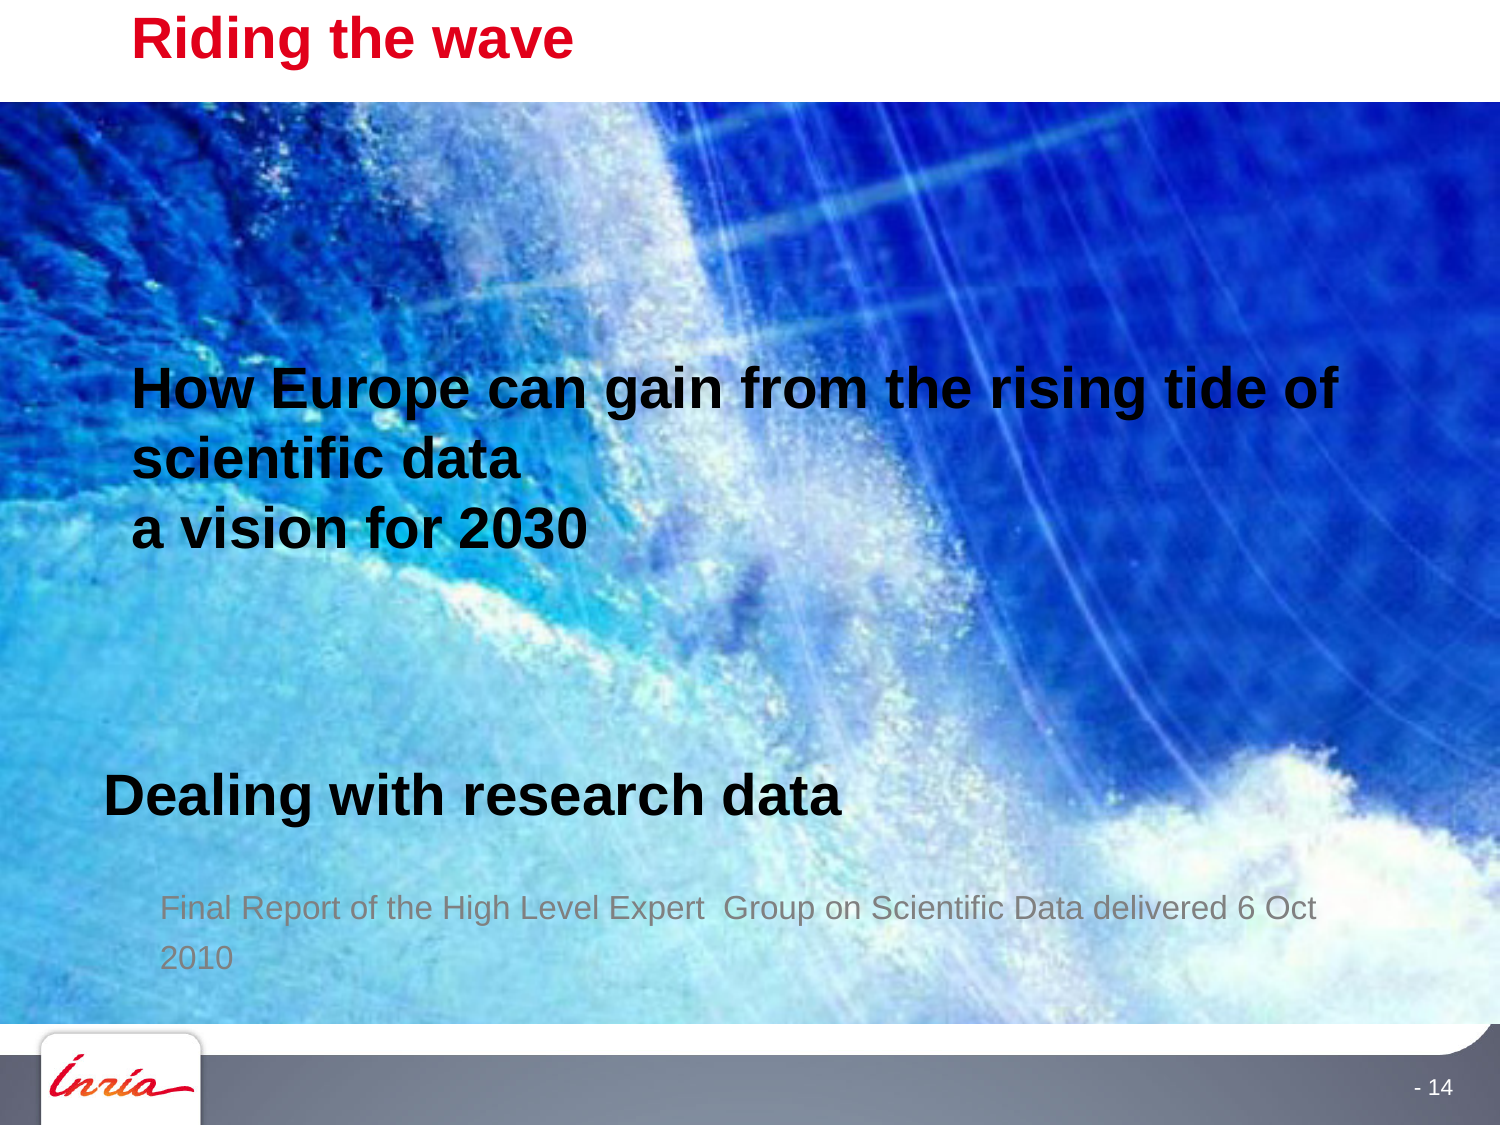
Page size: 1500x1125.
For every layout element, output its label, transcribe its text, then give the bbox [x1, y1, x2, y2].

slide_number 14 [1413, 1064, 1500, 1110]
title Riding the wave How Europe can gain from the rising tide of scientific data a vision for 2030 [131, 0, 1459, 100]
picture [0, 102, 1500, 1125]
